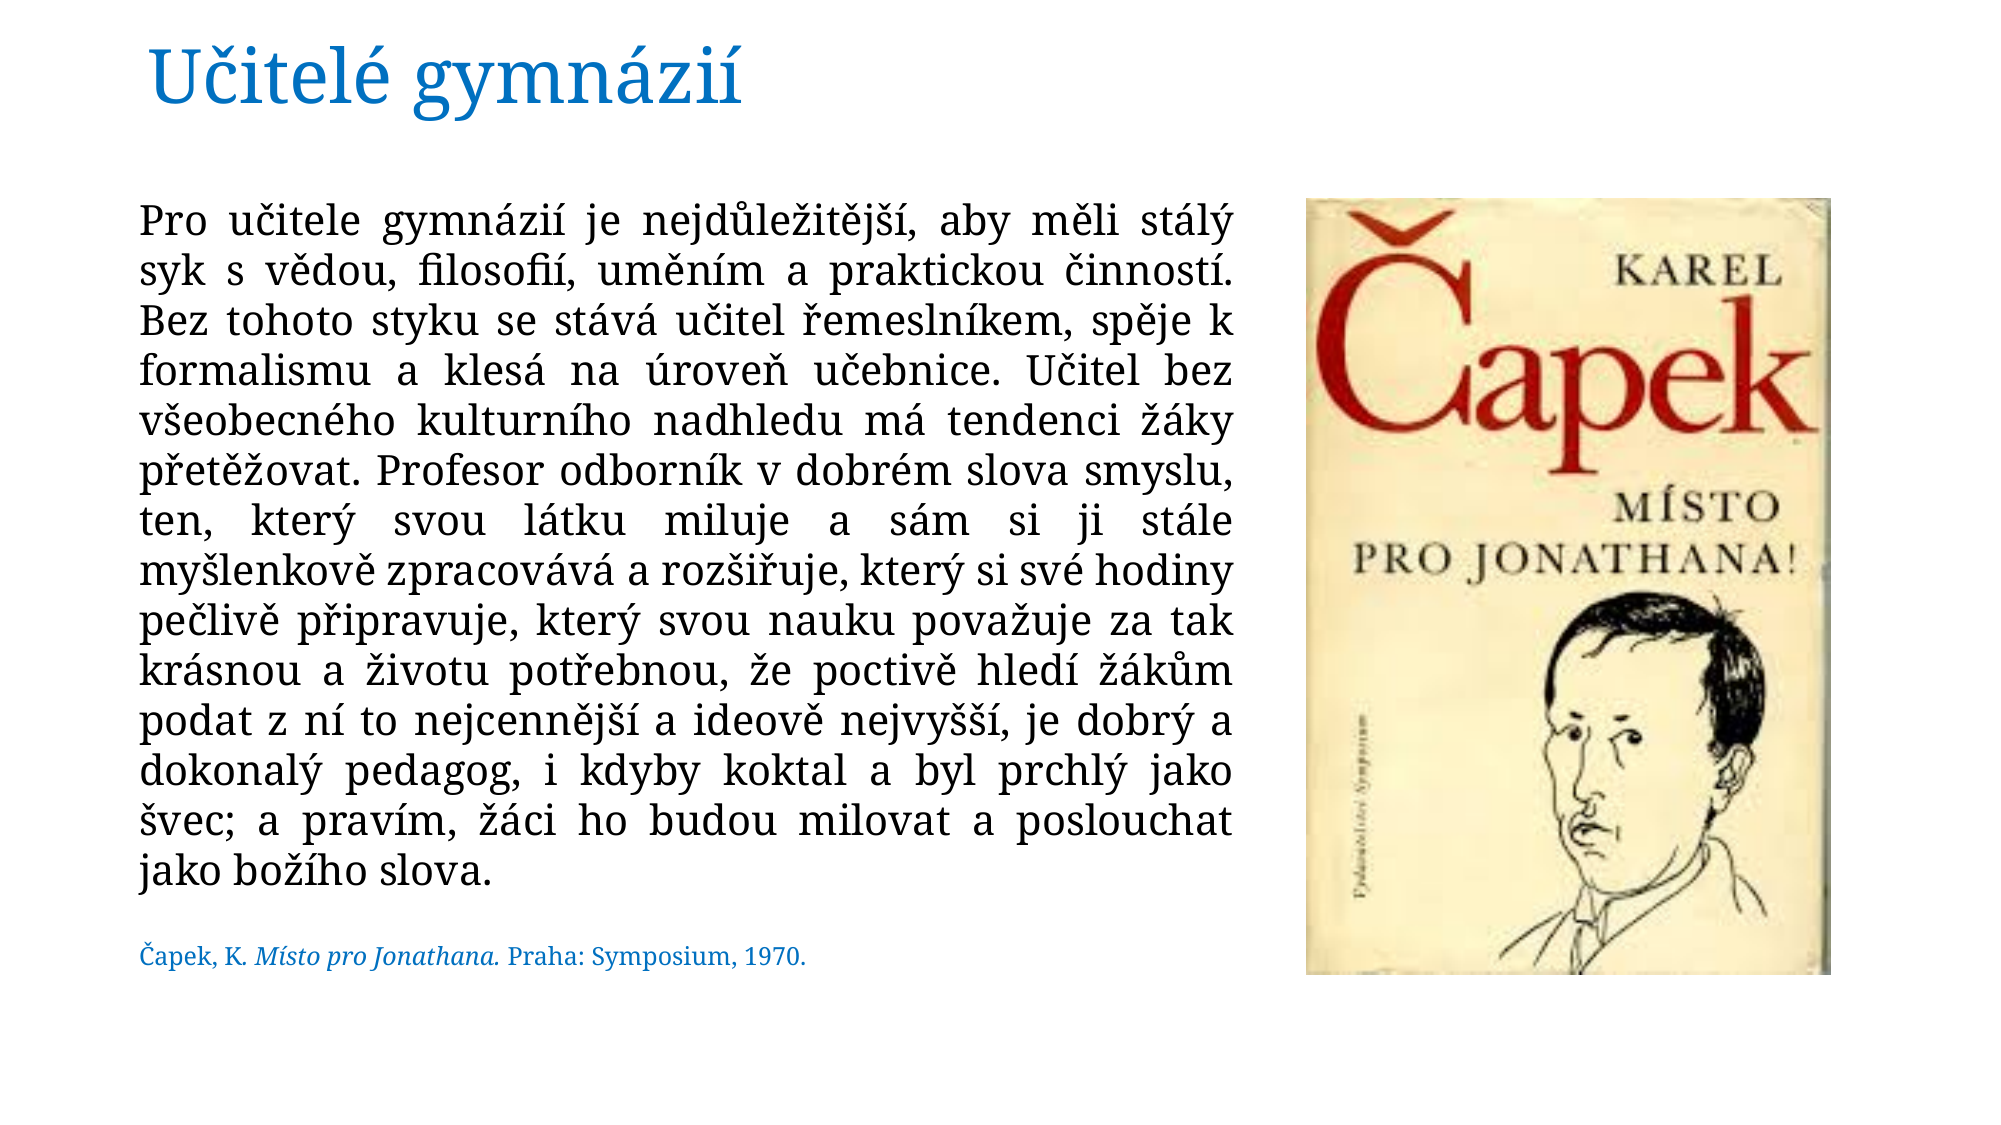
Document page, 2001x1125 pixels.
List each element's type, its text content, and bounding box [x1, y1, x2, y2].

title Učitelé gymnázií [124, 3, 1475, 155]
text_box Pro učitele gymnázií je nejdůležitější, aby měli stálý syk s vědou, filosofií, uměním a praktickou činností. Bez tohoto styku se stává učitel řemeslníkem, spěje k formalismu a klesá na úroveň učebnice. Učitel bez všeobecného kulturního nadhledu má tendenci žáky přetěžovat. Profesor odborník v dobrém slova smyslu, ten, který svou látku miluje a sám si ji stále myšlenkově zpracovává a rozšiřuje, který si své hodiny pečlivě připravuje, který svou nauku považuje za tak krásnou a životu potřebnou, že poctivě hledí žákům podat z ní to nejcennější a ideově nejvyšší, je dobrý a dokonalý pedagog, i kdyby koktal a byl prchlý jako švec; a pravím, žáci ho budou milovat a poslouchat jako božího slova. Čapek, K. Místo pro Jonathana. Praha: Symposium, 1970. [124, 186, 1249, 982]
picture [1306, 198, 1831, 975]
